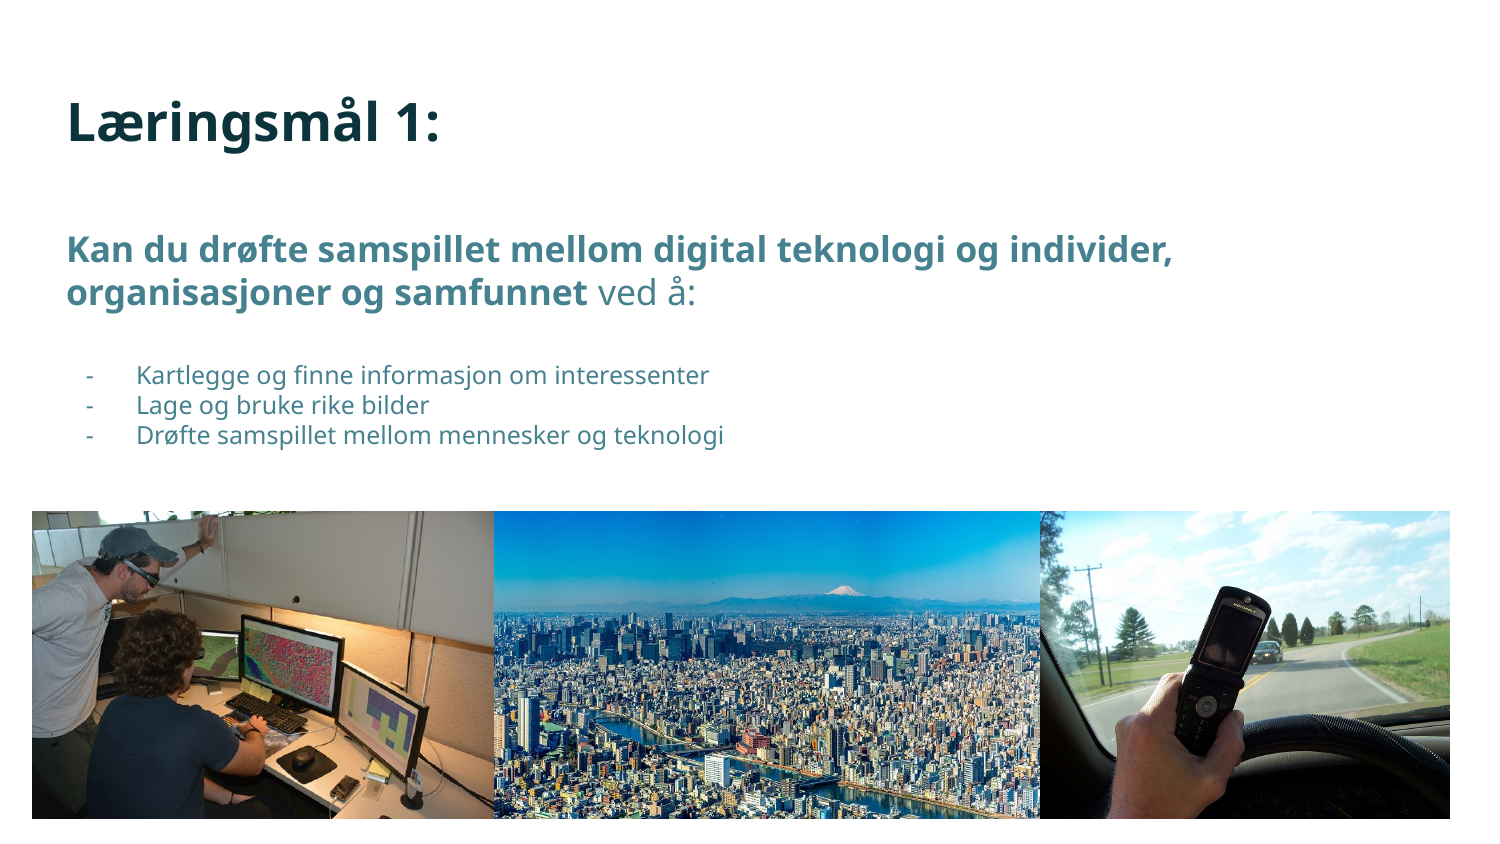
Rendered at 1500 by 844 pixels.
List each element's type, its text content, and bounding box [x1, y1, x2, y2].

title Læringsmål 1: [51, 72, 1449, 167]
picture [31, 511, 1451, 819]
list Kan du drøfte samspillet mellom digital teknologi og individer, organisasjoner og samfunnet ved å: [51, 211, 1408, 328]
text_box Kartlegge og finne informasjon om interessenter Lage og bruke rike bilder Drøfte samspillet mellom mennesker og teknologi [45, 344, 1380, 439]
